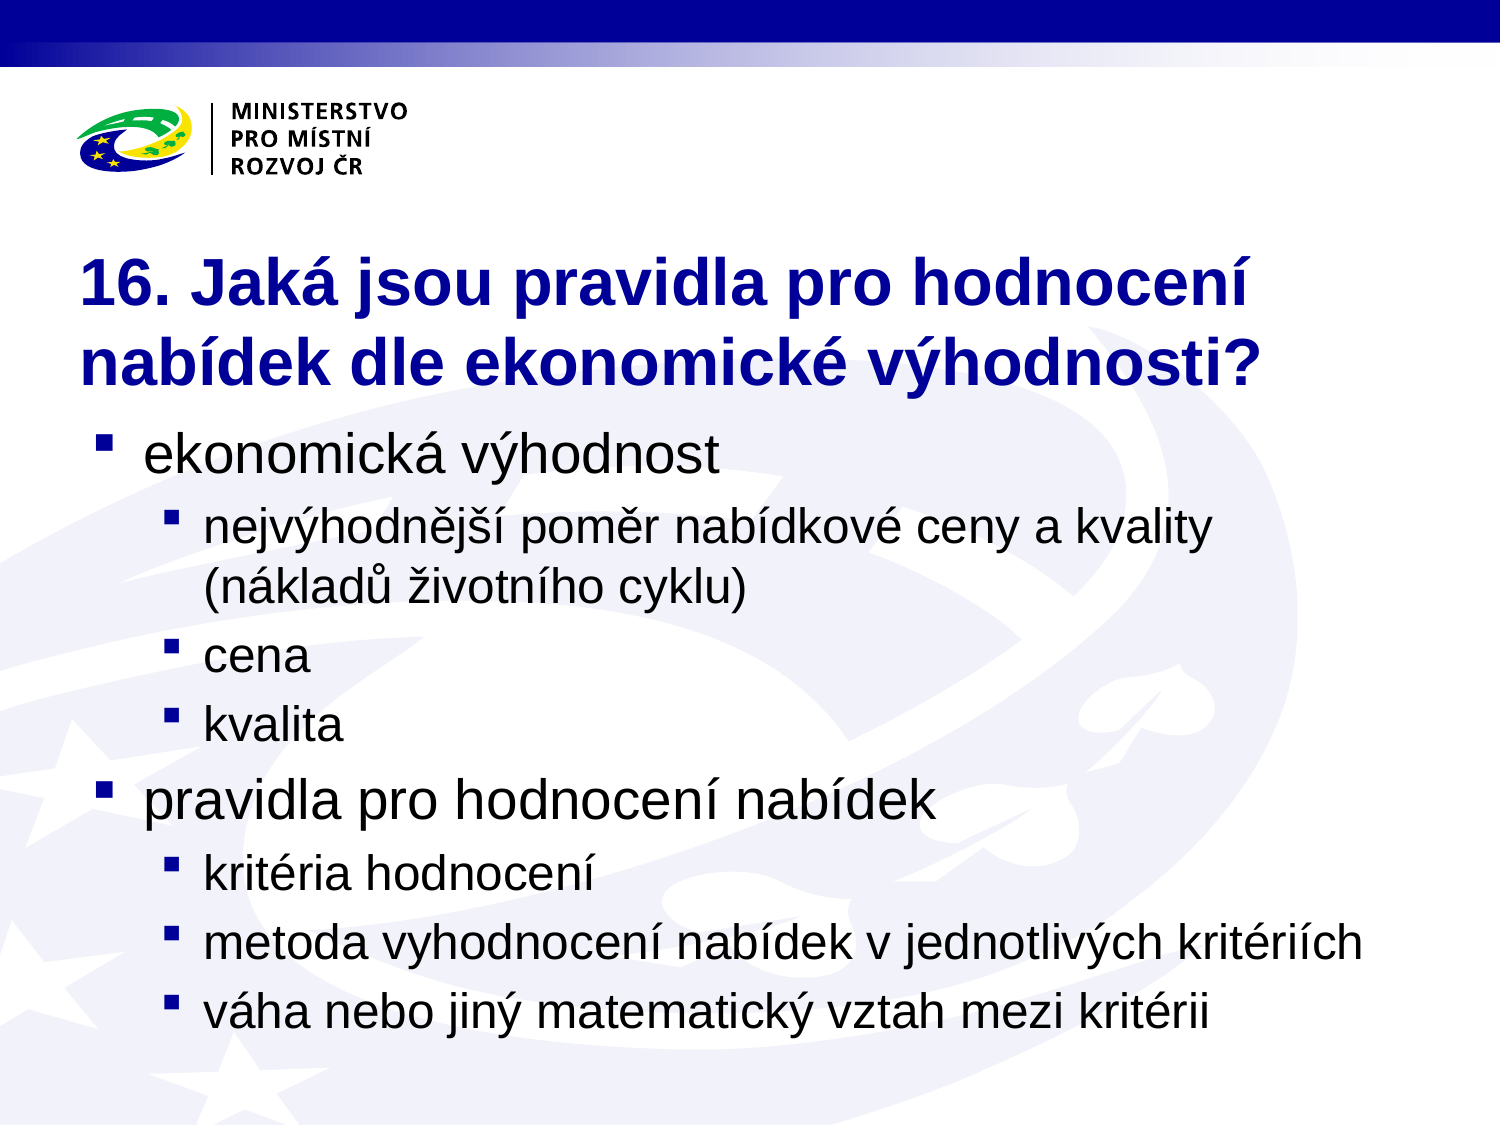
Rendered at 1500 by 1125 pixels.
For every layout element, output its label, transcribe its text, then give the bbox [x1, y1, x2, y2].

title 16. Jaká jsou pravidla pro hodnocení nabídek dle ekonomické výhodnosti? [64, 231, 1425, 315]
list ekonomická výhodnost nejvýhodnější poměr nabídkové ceny a kvality (nákladů životního cyklu) cena kvalita pravidla pro hodnocení nabídek kritéria hodnocení metoda vyhodnocení nabídek v jednotlivých kritériích váha nebo jiný matematický vztah mezi kritérii [76, 408, 1427, 1059]
